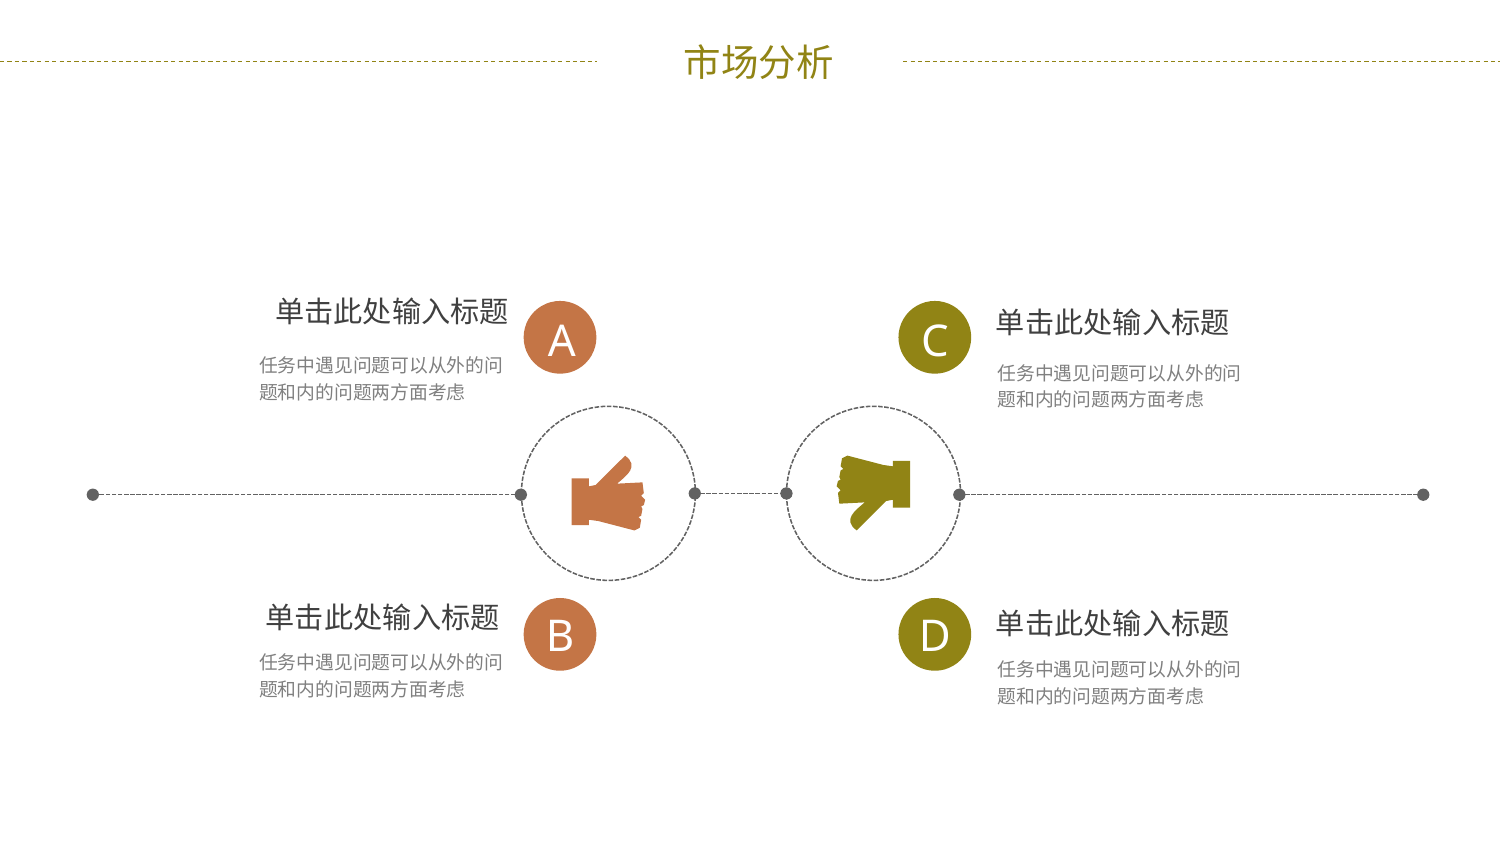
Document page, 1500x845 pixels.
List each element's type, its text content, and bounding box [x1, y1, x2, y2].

text_box [538, 299, 582, 307]
text_box [520, 405, 697, 582]
text_box [916, 596, 954, 602]
text_box 单击此处输入标题 [984, 599, 1242, 646]
text_box B [534, 602, 586, 667]
text_box [586, 607, 598, 662]
text_box [785, 405, 962, 582]
text_box [897, 310, 909, 365]
text_box [916, 667, 954, 672]
text_box 单击此处输入标题 [984, 298, 1242, 345]
text_box [963, 609, 973, 659]
text_box [836, 455, 911, 531]
text_box [897, 609, 907, 660]
text_box [918, 371, 951, 375]
text_box 任务中遇见问题可以从外的问题和内的问题两方面考虑 [986, 351, 1262, 417]
text_box 单击此处输入标题 [263, 287, 521, 334]
text_box A [536, 307, 588, 371]
text_box [541, 667, 579, 672]
text_box [588, 312, 598, 363]
text_box 任务中遇见问题可以从外的问题和内的问题两方面考虑 [247, 343, 524, 410]
text_box 单击此处输入标题 [254, 593, 512, 640]
text_box [913, 299, 957, 307]
text_box [571, 455, 646, 531]
text_box [543, 371, 577, 375]
text_box 任务中遇见问题可以从外的问题和内的问题两方面考虑 [986, 648, 1262, 714]
text_box C [909, 307, 961, 371]
text_box [522, 308, 536, 366]
text_box 任务中遇见问题可以从外的问题和内的问题两方面考虑 [247, 641, 524, 707]
text_box [541, 596, 579, 602]
text_box D [907, 602, 963, 667]
text_box [522, 607, 534, 662]
text_box [961, 310, 973, 365]
